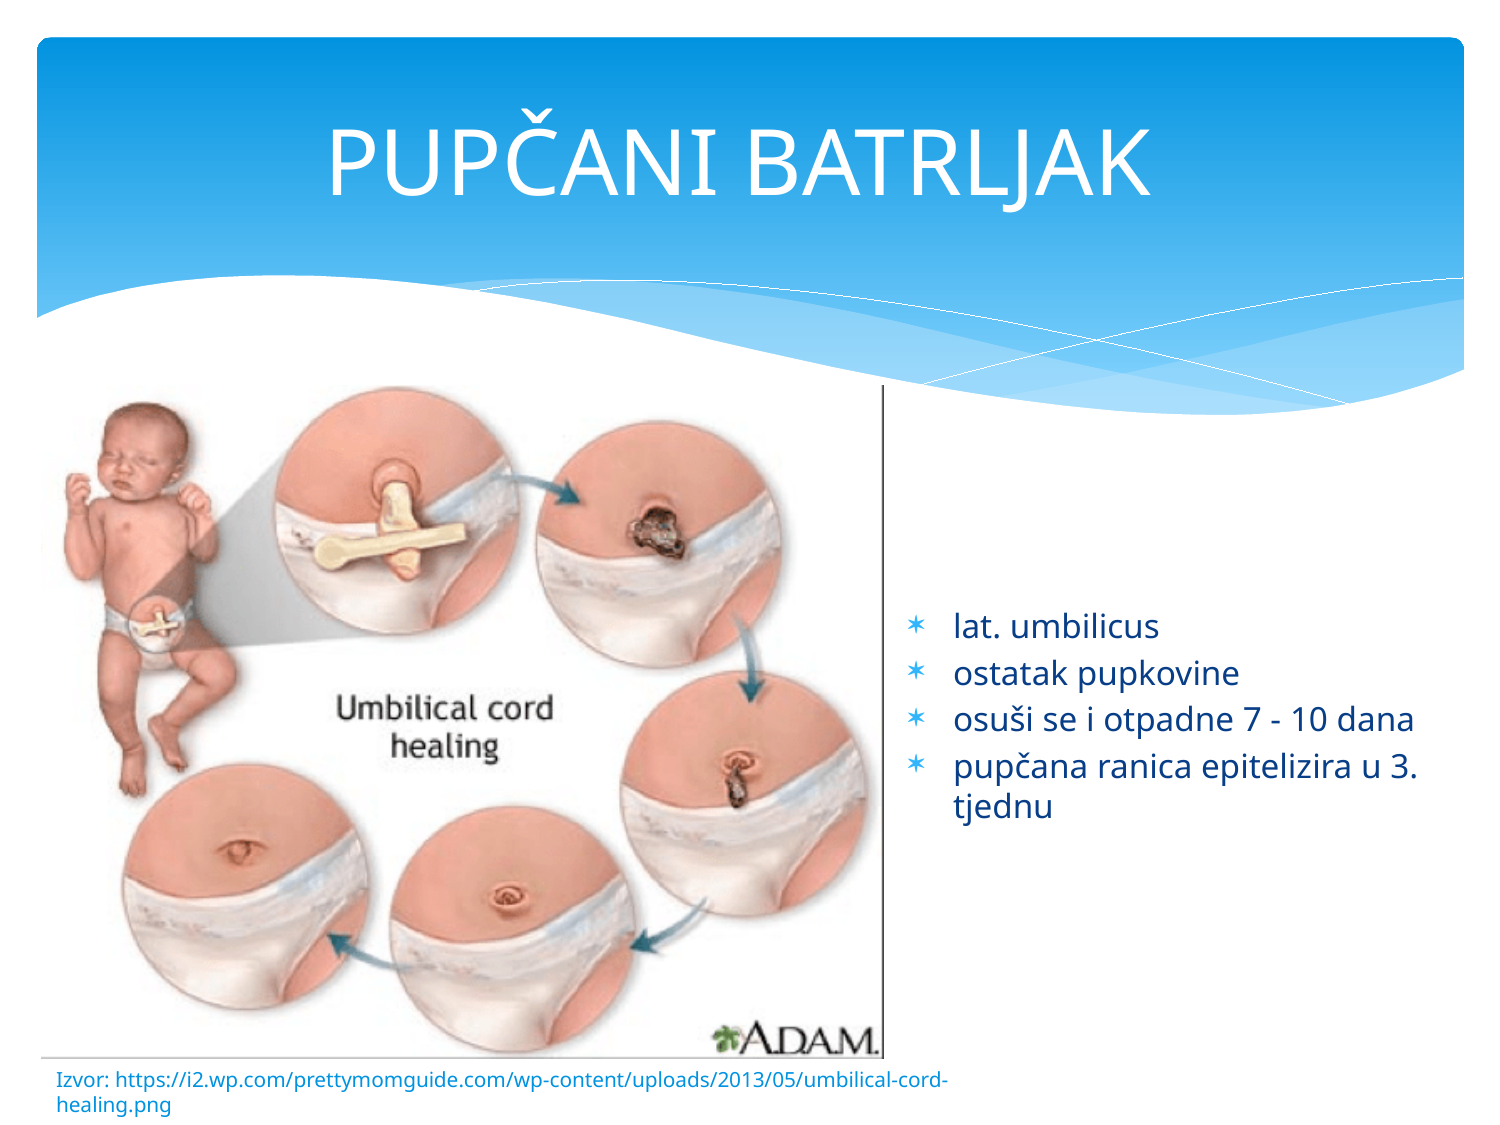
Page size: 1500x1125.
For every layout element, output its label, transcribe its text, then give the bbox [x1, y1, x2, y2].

picture [40, 385, 885, 1060]
title PUPČANI BATRLJAK [75, 55, 1425, 261]
text_box Izvor: https://i2.wp.com/prettymomguide.com/wp-content/uploads/2013/05/umbilical-cord-healing.png [41, 1058, 1055, 1124]
list lat. umbilicus ostatak pupkovine osuši se i otpadne 7 - 10 dana pupčana ranica epitelizira u 3. tjednu [893, 597, 1500, 864]
